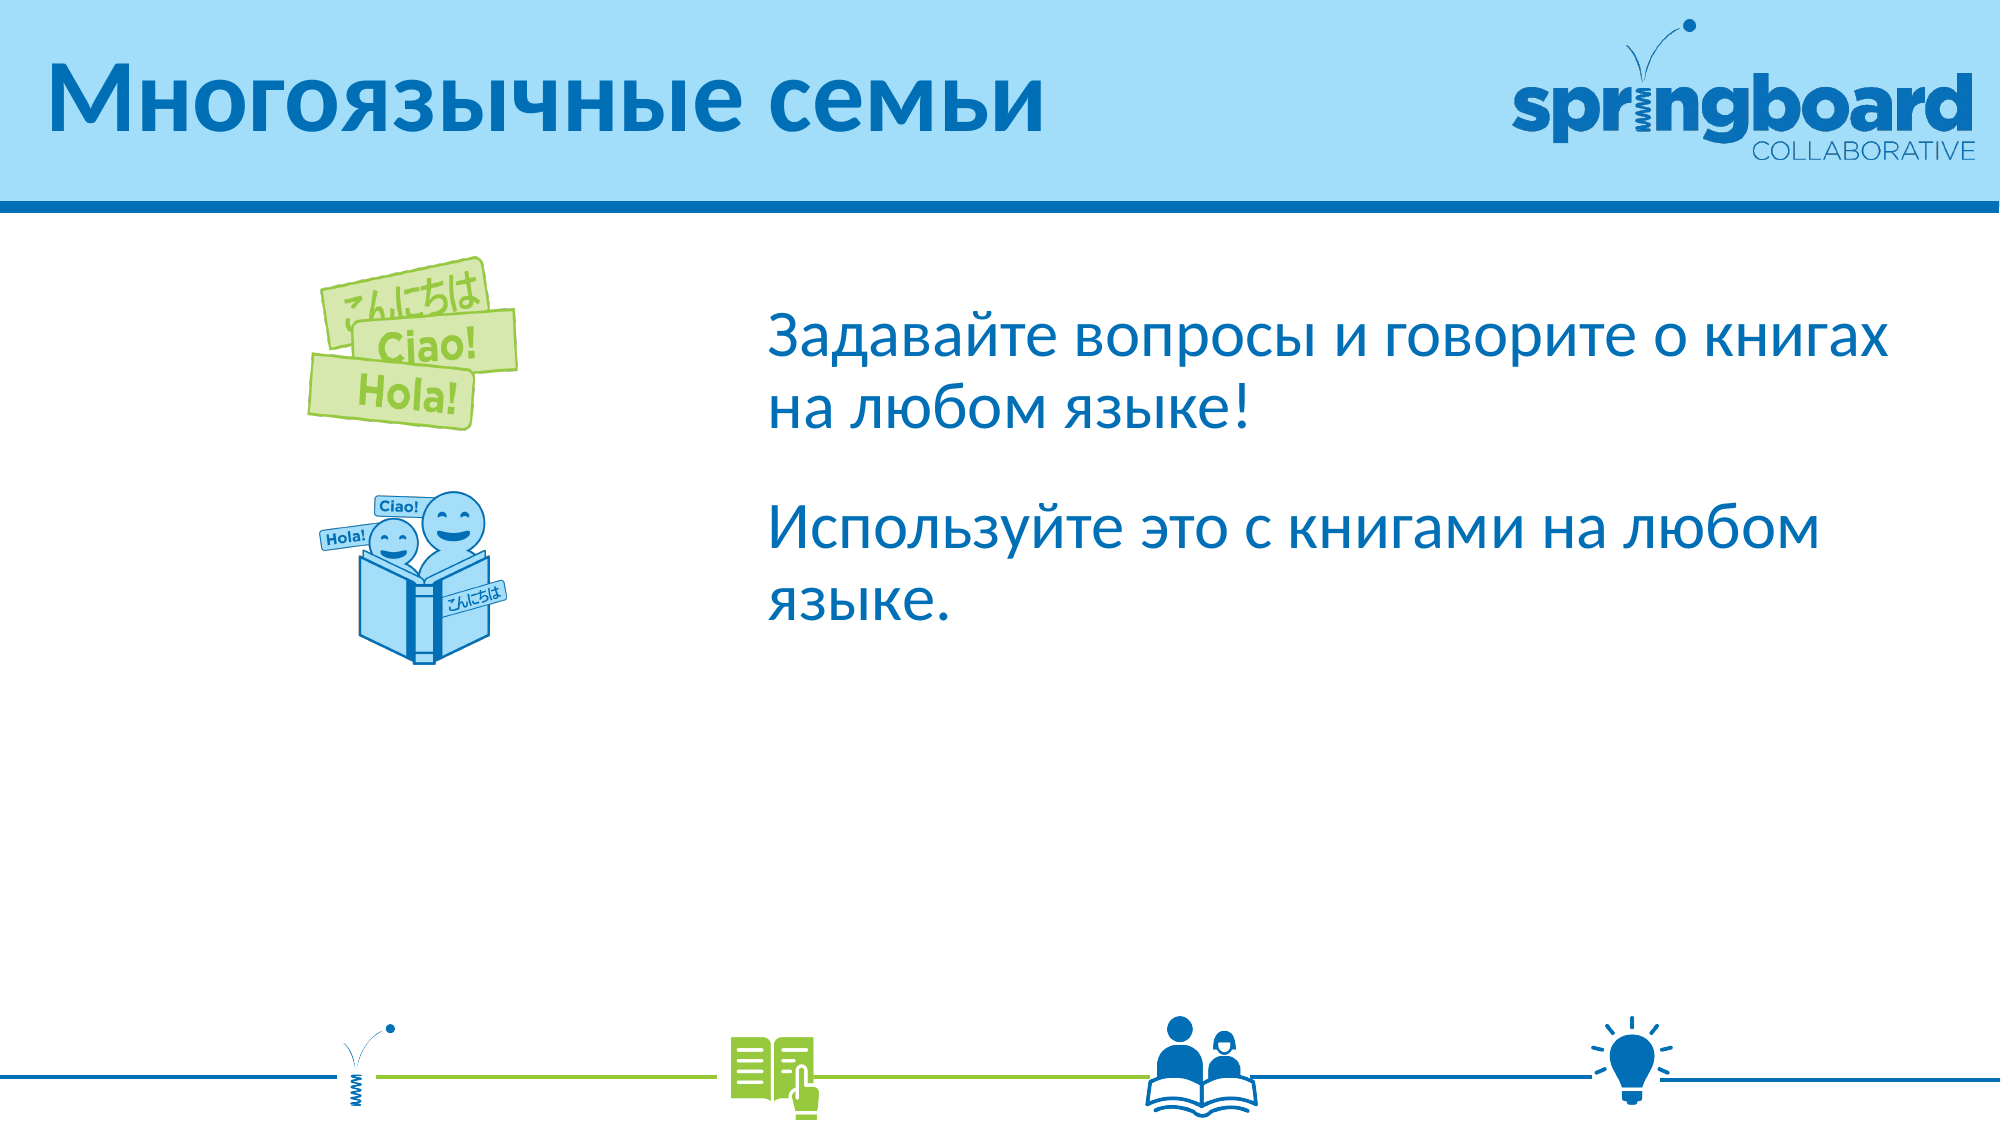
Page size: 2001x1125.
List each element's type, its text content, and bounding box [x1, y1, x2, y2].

list Задавайте вопросы и говорите о книгах на любом языке! [752, 358, 1935, 475]
picture [307, 256, 519, 431]
list Используйте это с книгами на любом языке. [752, 475, 1935, 650]
picture [318, 491, 507, 665]
picture [1591, 1016, 1673, 1105]
picture [343, 1024, 395, 1106]
picture [1145, 1016, 1258, 1118]
picture [731, 1037, 819, 1120]
title Многоязычные семьи [0, 0, 2000, 196]
